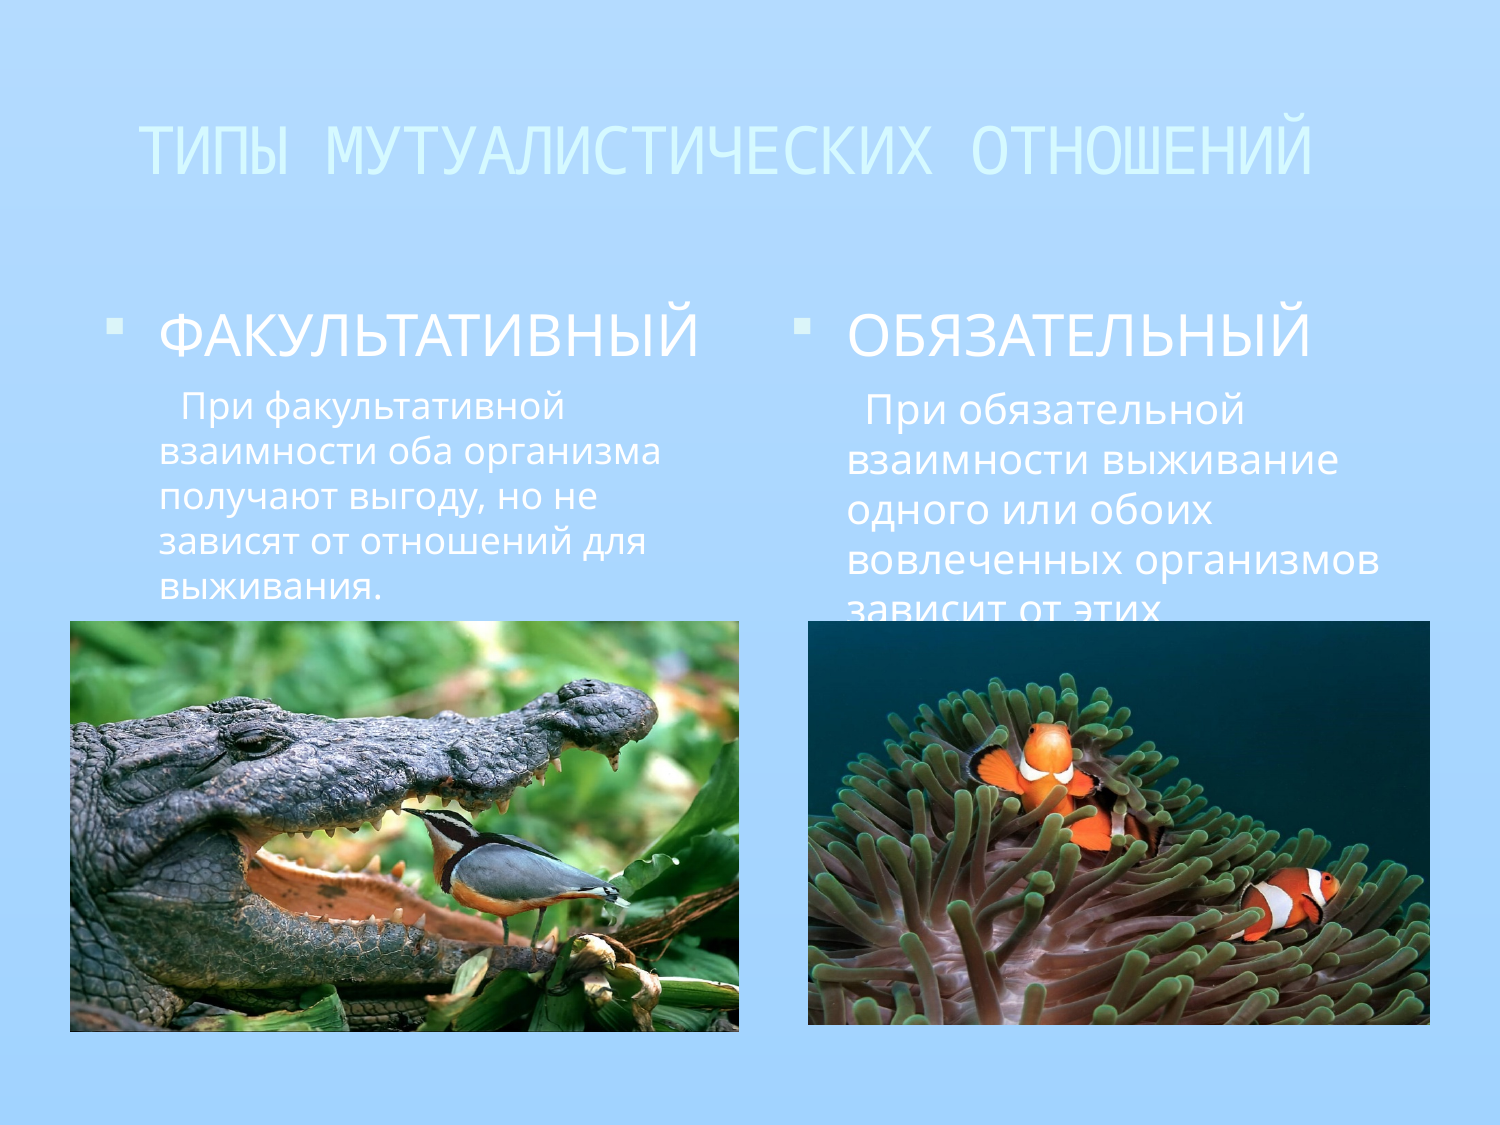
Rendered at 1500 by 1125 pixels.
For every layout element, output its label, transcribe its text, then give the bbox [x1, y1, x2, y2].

picture [829, 770, 842, 776]
list ФАКУЛЬТАТИВНЫЙ При факультативной взаимности оба организма получают выгоду, но не зависят от отношений для выживания. [76, 290, 739, 612]
picture [1227, 737, 1233, 753]
picture [1242, 744, 1252, 749]
picture [808, 674, 1431, 1025]
list ОБЯЗАТЕЛЬНЫЙ При обязательной взаимности выживание одного или обоих вовлеченных организмов зависит от этих отношений. [763, 290, 1427, 1033]
title ТИПЫ МУТУАЛИСТИЧЕСКИХ ОТНОШЕНИЙ [75, 83, 1425, 234]
picture [69, 620, 739, 1032]
